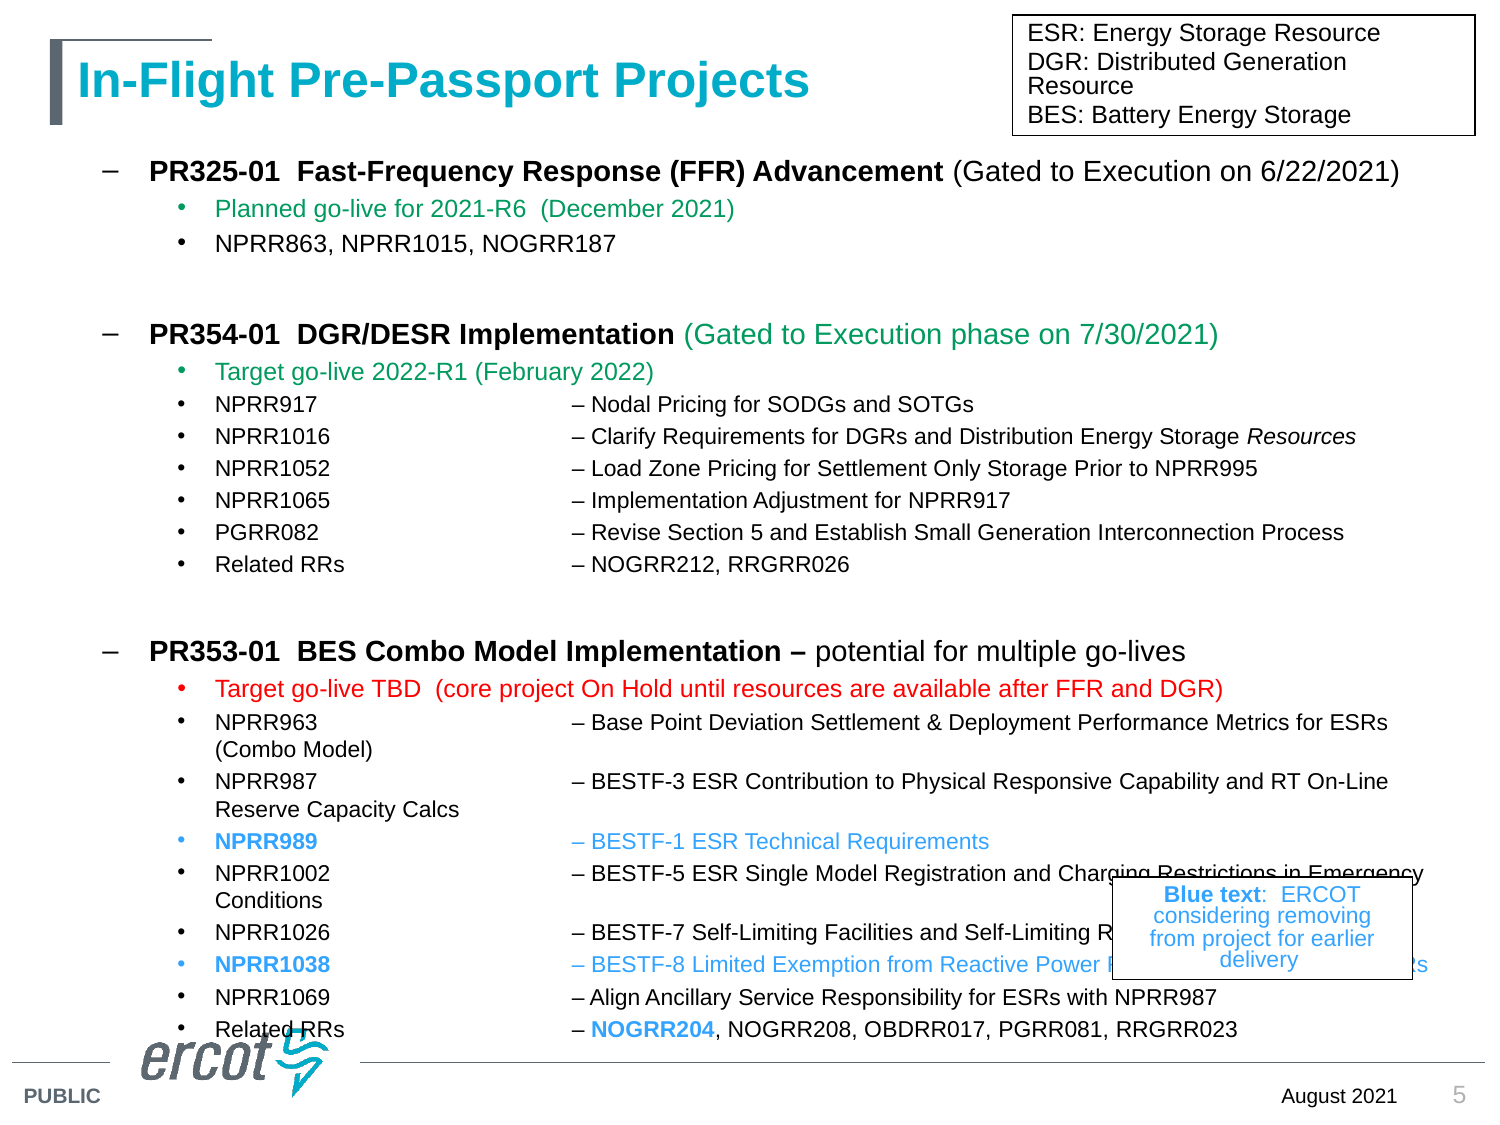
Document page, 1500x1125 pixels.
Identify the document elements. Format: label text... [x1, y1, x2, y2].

picture [137, 1024, 332, 1100]
text_box ESR: Energy Storage Resource DGR: Distributed Generation Resource BES: Battery Energy Storage [1012, 15, 1475, 136]
title In-Flight Pre-Passport Projects [62, 39, 1012, 125]
list PR325-01 Fast-Frequency Response (FFR) Advancement (Gated to Execution on 6/22/2021) Planned go-live for 2021-R6 (December 2021) NPRR863, NPRR1015, NOGRR187 PR354-01 DGR/DESR Implementation (Gated to Execution phase on 7/30/2021) Target go-live 2022-R1 (February 2022) NPRR917 – Nodal Pricing for SODGs and SOTGs NPRR1016 – Clarify Requirements for DGRs and Distribution Energy Storage Resources NPRR1052 – Load Zone Pricing for Settlement Only Storage Prior to NPRR995 NPRR1065 – Implementation Adjustment for NPRR917 PGRR082 – Revise Section 5 and Establish Small Generation Interconnection Process Related RRs – NOGRR212, RRGRR026 PR353-01 BES Combo Model Implementation – potential for multiple go-lives Target go-live TBD (core project On Hold until resources are available after FFR and DGR) NPRR963 – Base Point Deviation Settlement & Deployment Performance Metrics for ESRs (Combo Model) NPRR987 – BESTF-3 ESR Contribution to Physical Responsive Capability and RT On-Line Reserve Capacity Calcs NPRR989 – BESTF-1 ESR Technical Requirements NPRR1002 – BESTF-5 ESR Single Model Registration and Charging Restrictions in Emergency Conditions NPRR1026 – BESTF-7 Self-Limiting Facilities and Self-Limiting Resources NPRR1038 – BESTF-8 Limited Exemption from Reactive Power Requirements for Certain ESRs NPRR1069 – Align Ancillary Service Responsibility for ESRs with NPRR987 Related RRs – NOGRR204, NOGRR208, OBDRR017, PGRR081, RRGRR023 [12, 144, 1488, 1020]
slide_number 5 [1437, 1076, 1475, 1112]
text_box Blue text: ERCOT considering removing from project for earlier delivery [1112, 877, 1413, 980]
